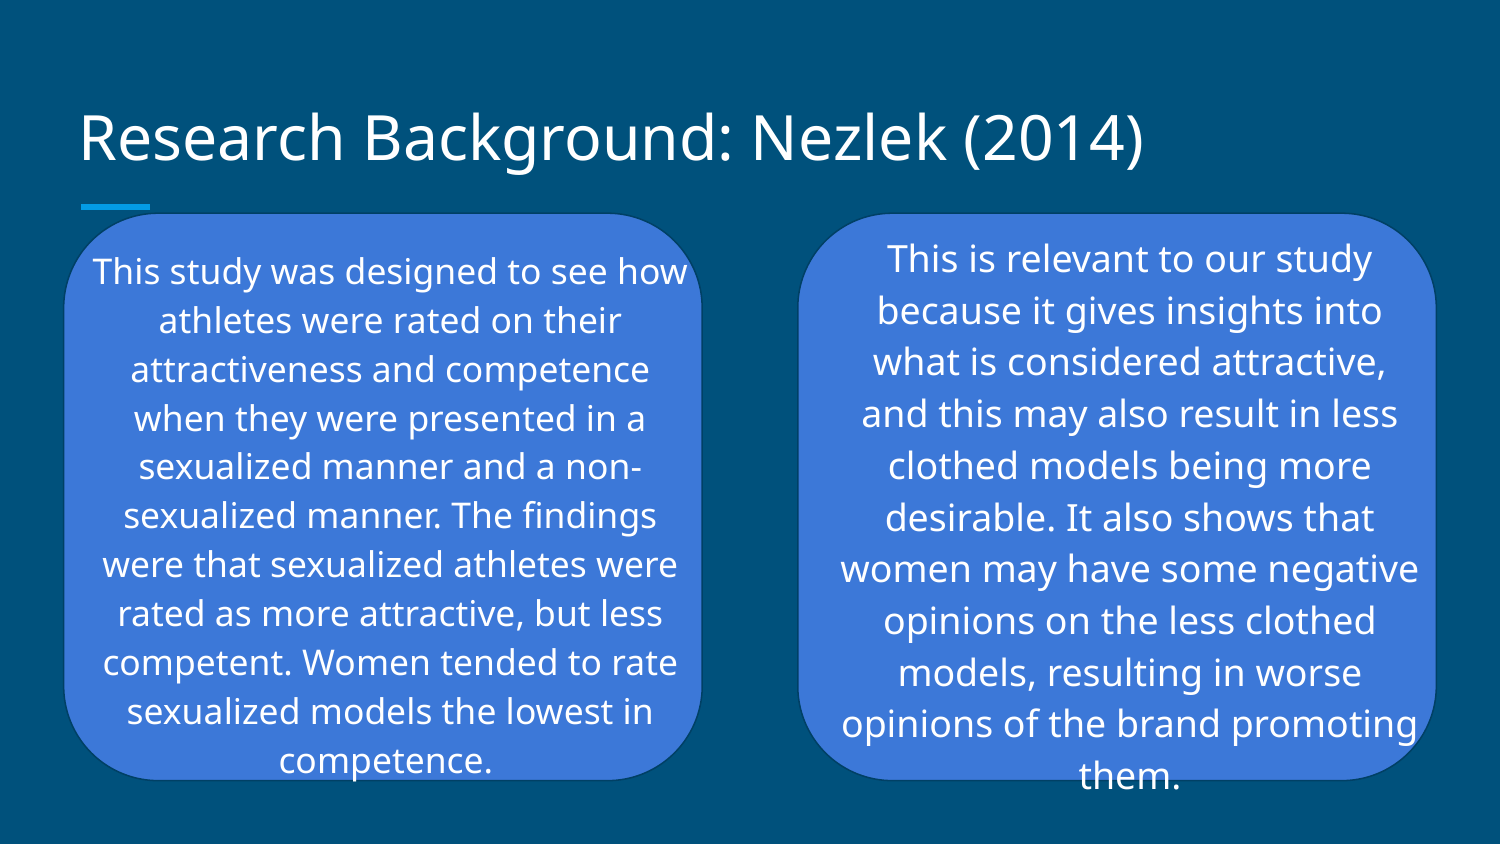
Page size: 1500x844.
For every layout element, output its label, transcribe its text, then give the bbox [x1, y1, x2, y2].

picture [1082, 781, 1091, 789]
text_box [109, 213, 657, 227]
title Research Background: Nezlek (2014) [63, 75, 1437, 188]
text_box [797, 243, 1412, 781]
text_box [63, 271, 71, 723]
list This study was designed to see how athletes were rated on their attractiveness and competence when they were presented in a sexualized manner and a non-sexualized manner. The findings were that sexualized athletes were rated as more attractive, but less competent. Women tended to rate sexualized models the lowest in competence. [71, 227, 710, 815]
text_box This is relevant to our study because it gives insights into what is considered attractive, and this may also result in less clothed models being more desirable. It also shows that women may have some negative opinions on the less clothed models, resulting in worse opinions of the brand promoting them. [823, 213, 1437, 750]
picture [1118, 781, 1133, 789]
